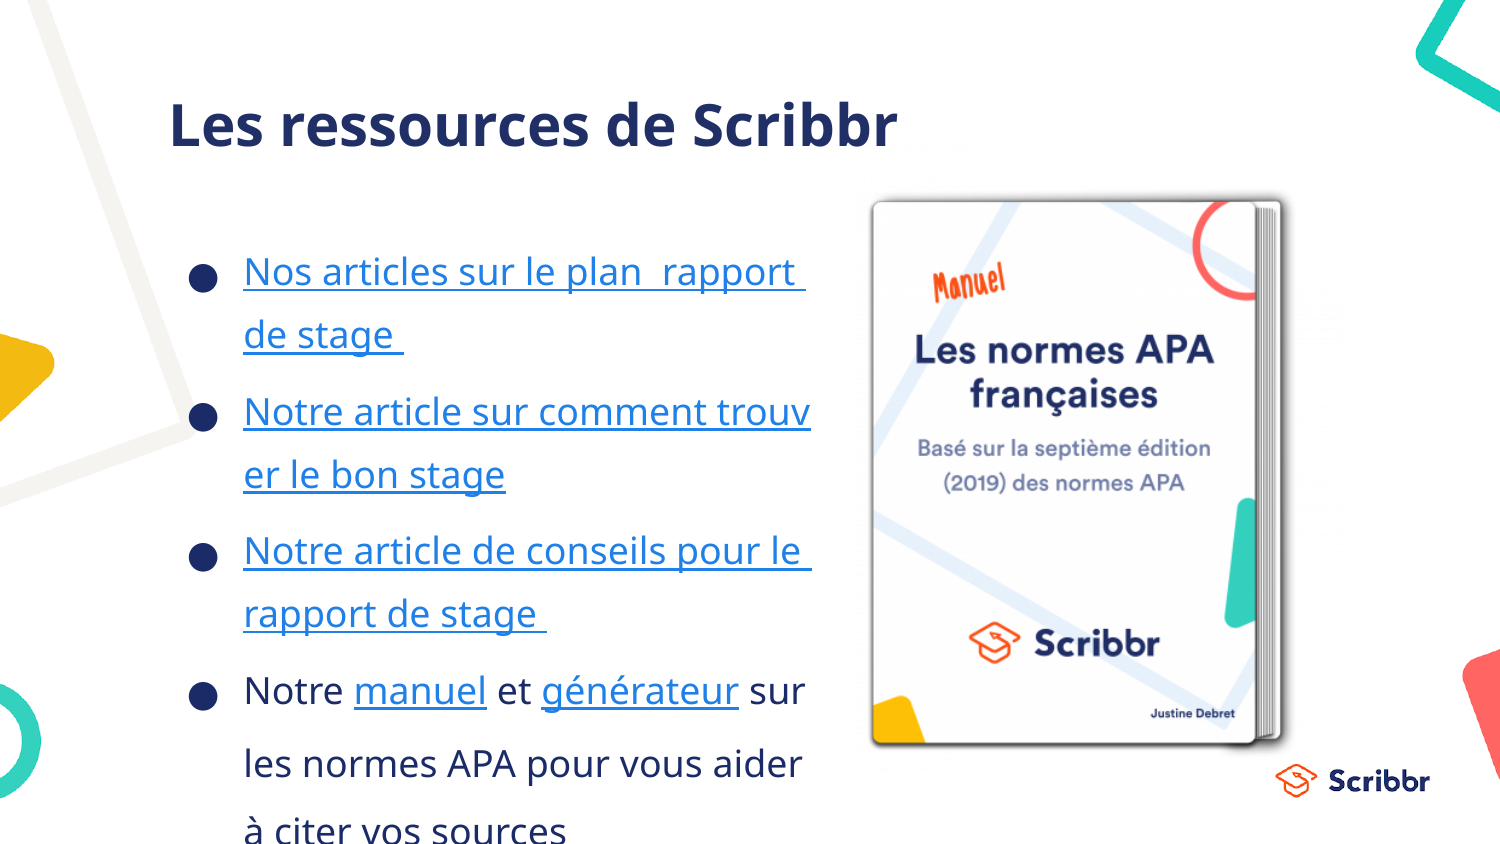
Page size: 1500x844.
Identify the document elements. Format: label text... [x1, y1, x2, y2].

list Nos articles sur le plan rapport de stage Notre article sur comment trouver le bon stage Notre article de conseils pour le rapport de stage Notre manuel et générateur sur les normes APA pour vous aider à citer vos sources [153, 207, 833, 725]
title Les ressources de Scribbr [153, 72, 1335, 167]
picture [0, 0, 1500, 844]
